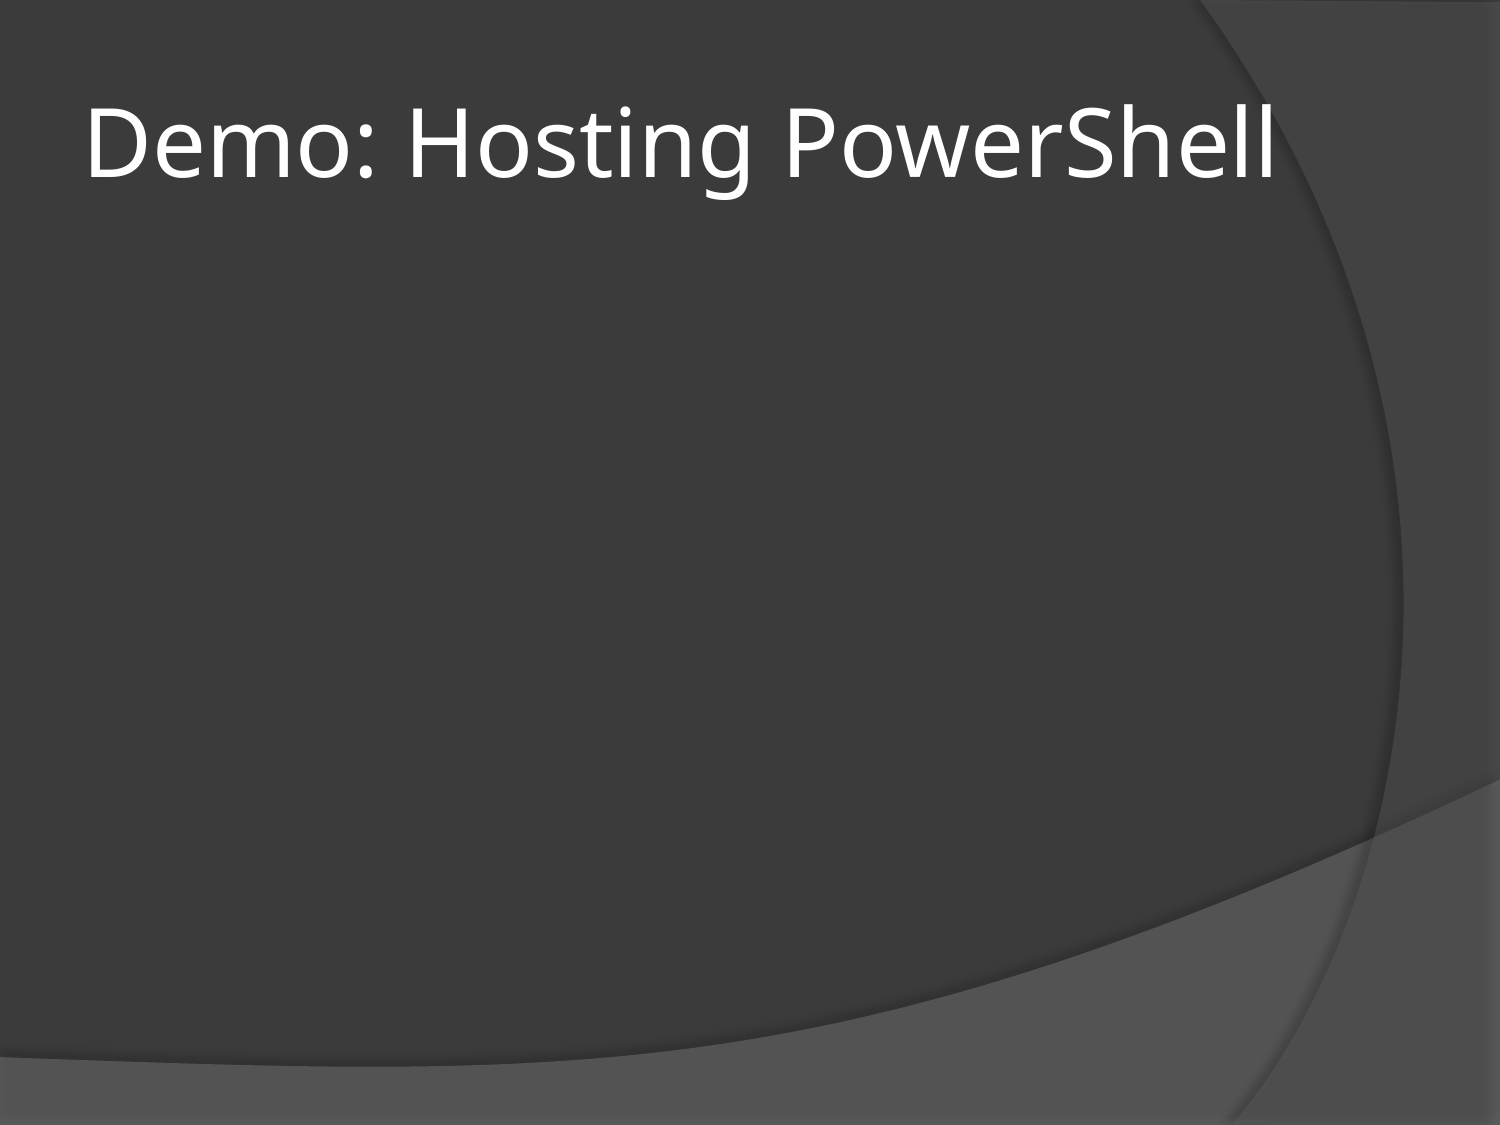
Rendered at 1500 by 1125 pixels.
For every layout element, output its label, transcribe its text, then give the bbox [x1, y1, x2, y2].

title Demo: Hosting PowerShell [75, 45, 1300, 233]
